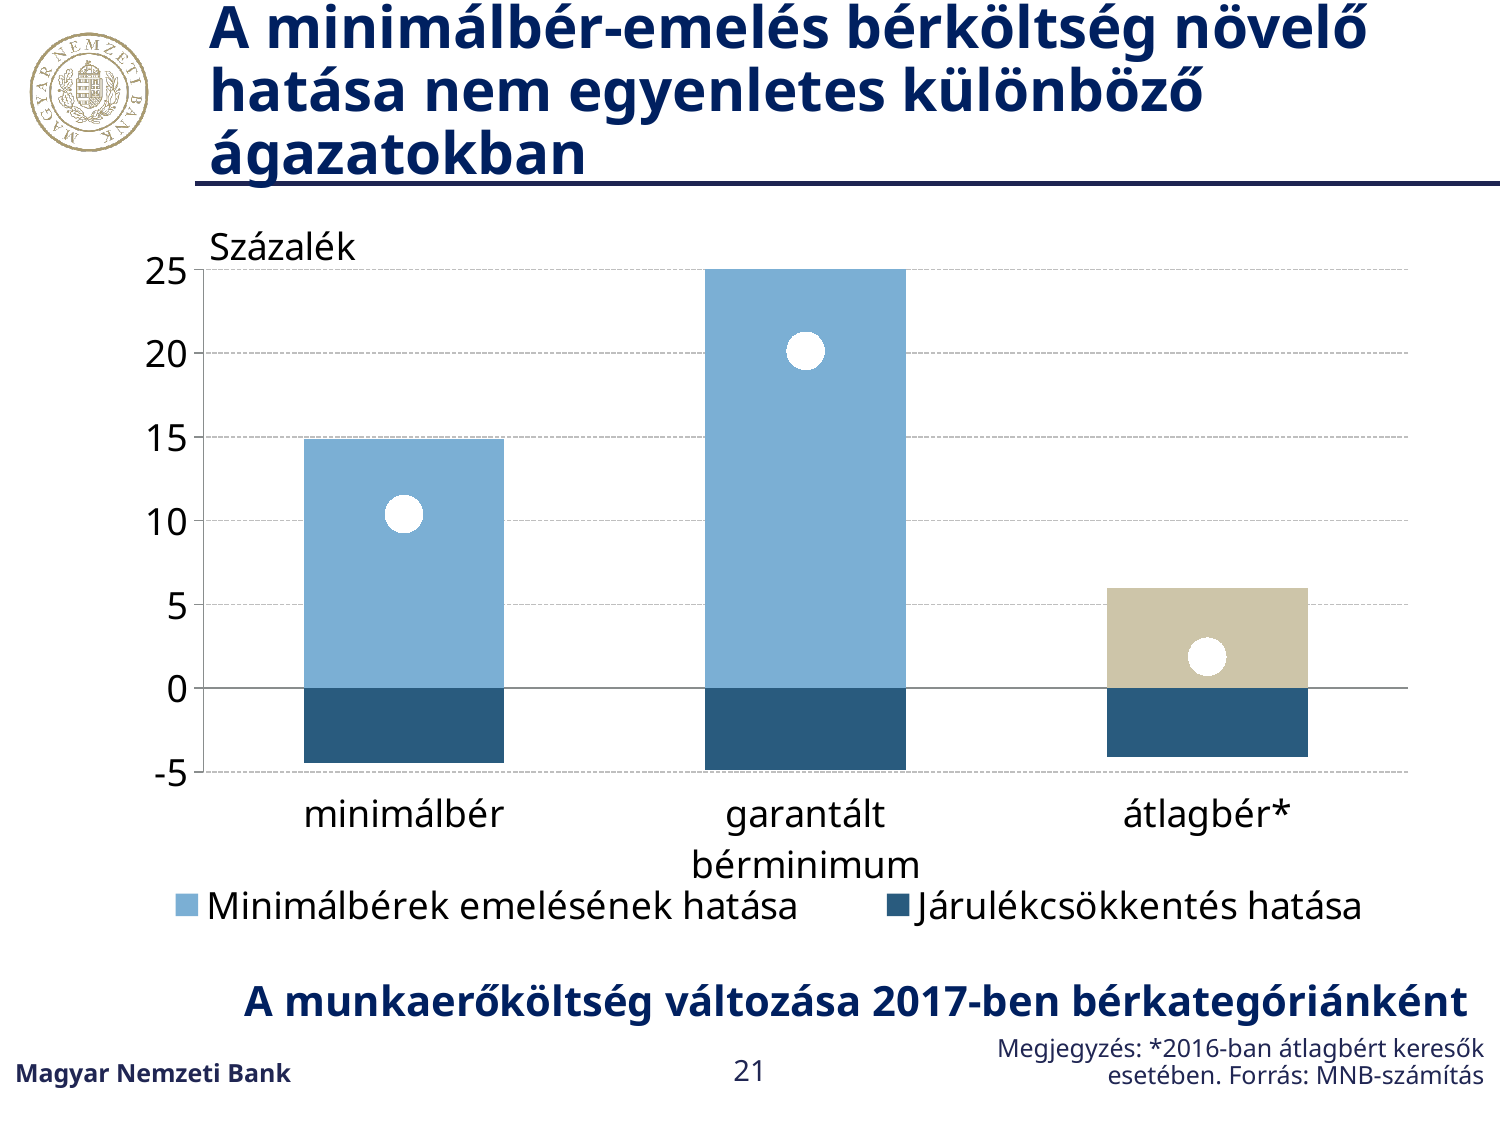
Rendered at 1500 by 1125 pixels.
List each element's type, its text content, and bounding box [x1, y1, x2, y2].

title A minimálbér-emelés bérköltség növelő hatása nem egyenletes különböző ágazatokban [194, 0, 1500, 186]
list Megjegyzés: *2016-ban átlagbért keresők esetében. Forrás: MNB-számítás [873, 1023, 1500, 1103]
text_box A munkaerőköltség változása 2017-ben bérkategóriánként [181, 964, 1484, 1033]
chart [99, 211, 1459, 951]
picture [17, 21, 161, 165]
slide_number 21 [581, 1042, 873, 1103]
footer Magyar Nemzeti Bank [0, 1042, 507, 1103]
